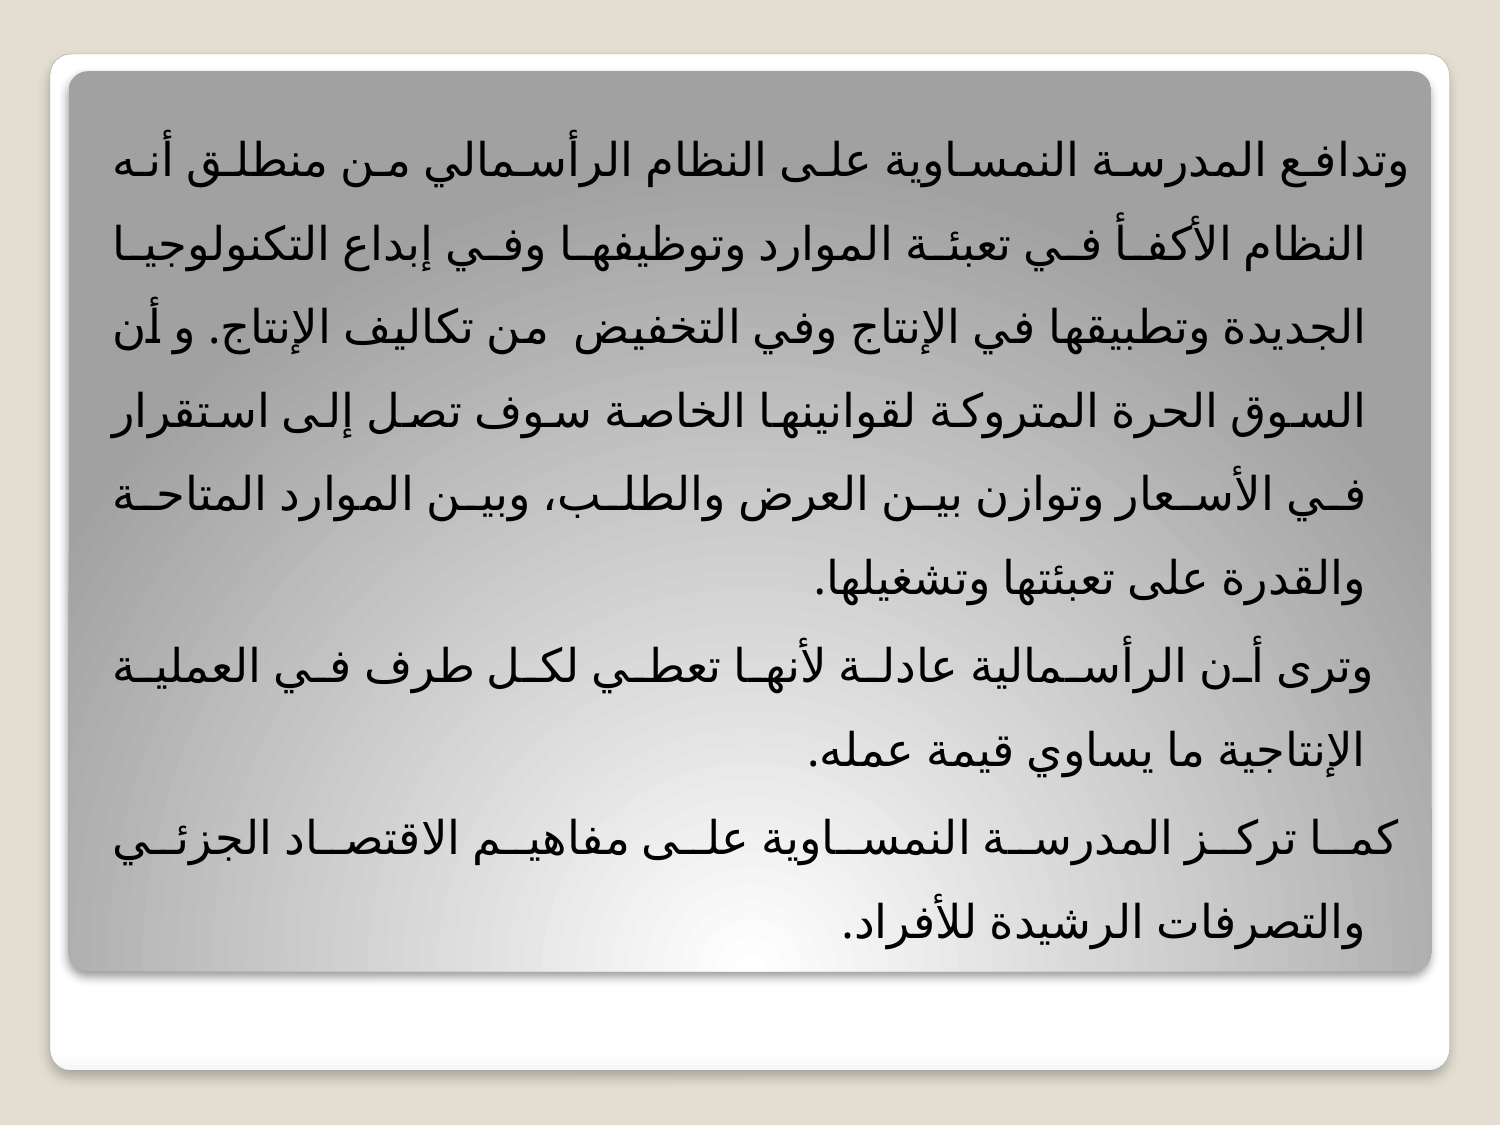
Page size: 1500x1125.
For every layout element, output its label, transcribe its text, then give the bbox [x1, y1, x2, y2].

list وتدافع المدرسة النمساوية على النظام الرأسمالي من منطلق أنه النظام الأكفأ في تعبئة الموارد وتوظيفها وفي إبداع التكنولوجيا الجديدة وتطبيقها في الإنتاج وفي التخفيض من تكاليف الإنتاج. و أن السوق الحرة المتروكة لقوانينها الخاصة سوف تصل إلى استقرار في الأسعار وتوازن بين العرض والطلب، وبين الموارد المتاحة والقدرة على تعبئتها وتشغيلها. وترى أن الرأسمالية عادلة لأنها تعطي لكل طرف في العملية الإنتاجية ما يساوي قيمة عمله. كما تركز المدرسة النمساوية على مفاهيم الاقتصاد الجزئي والتصرفات الرشيدة للأفراد. [82, 86, 1425, 961]
